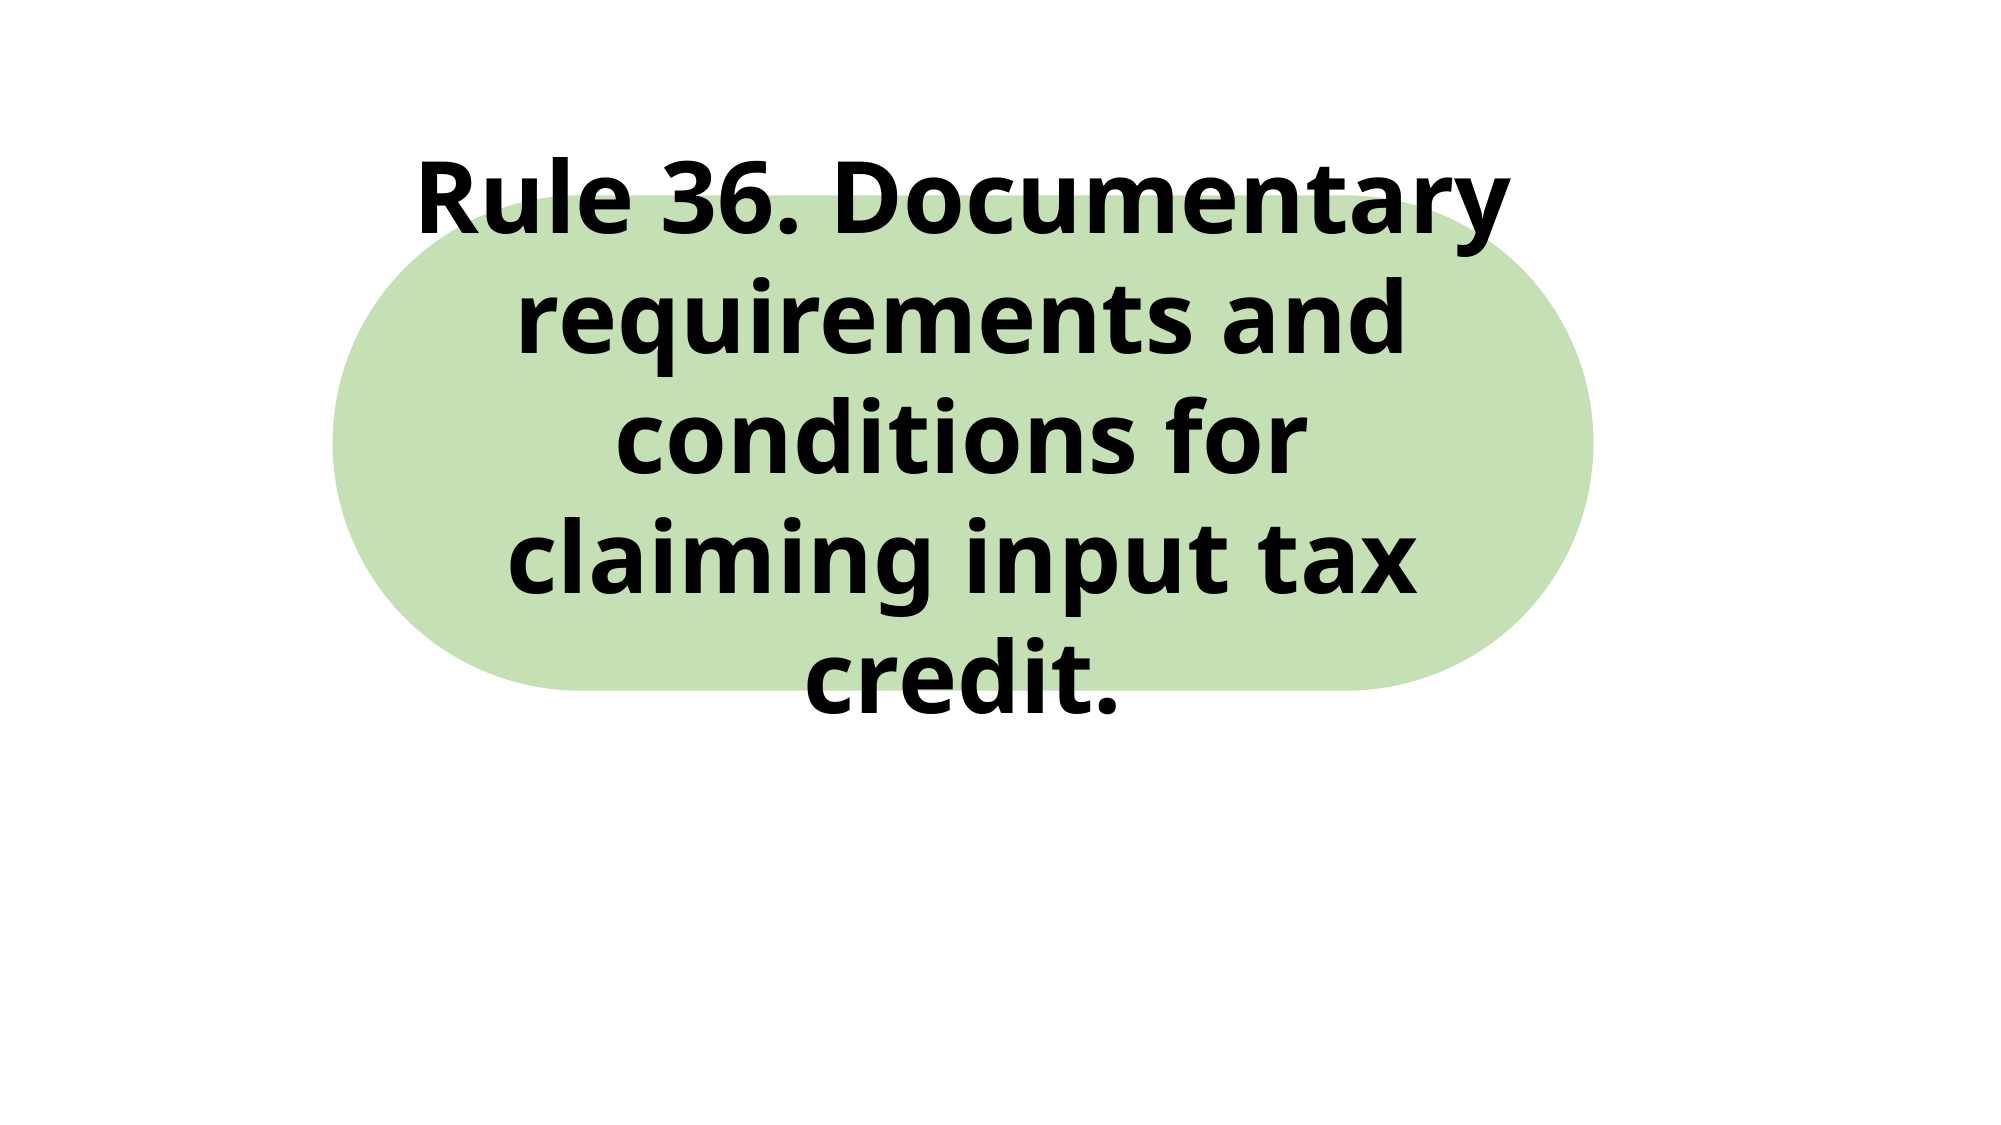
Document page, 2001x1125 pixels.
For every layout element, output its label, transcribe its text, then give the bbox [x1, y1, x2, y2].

text_box [1539, 287, 1594, 598]
text_box Rule 36. Documentary requirements and conditions for claiming input tax credit. [386, 212, 1539, 654]
text_box [450, 654, 1476, 691]
text_box [332, 289, 386, 597]
text_box [490, 195, 1436, 212]
